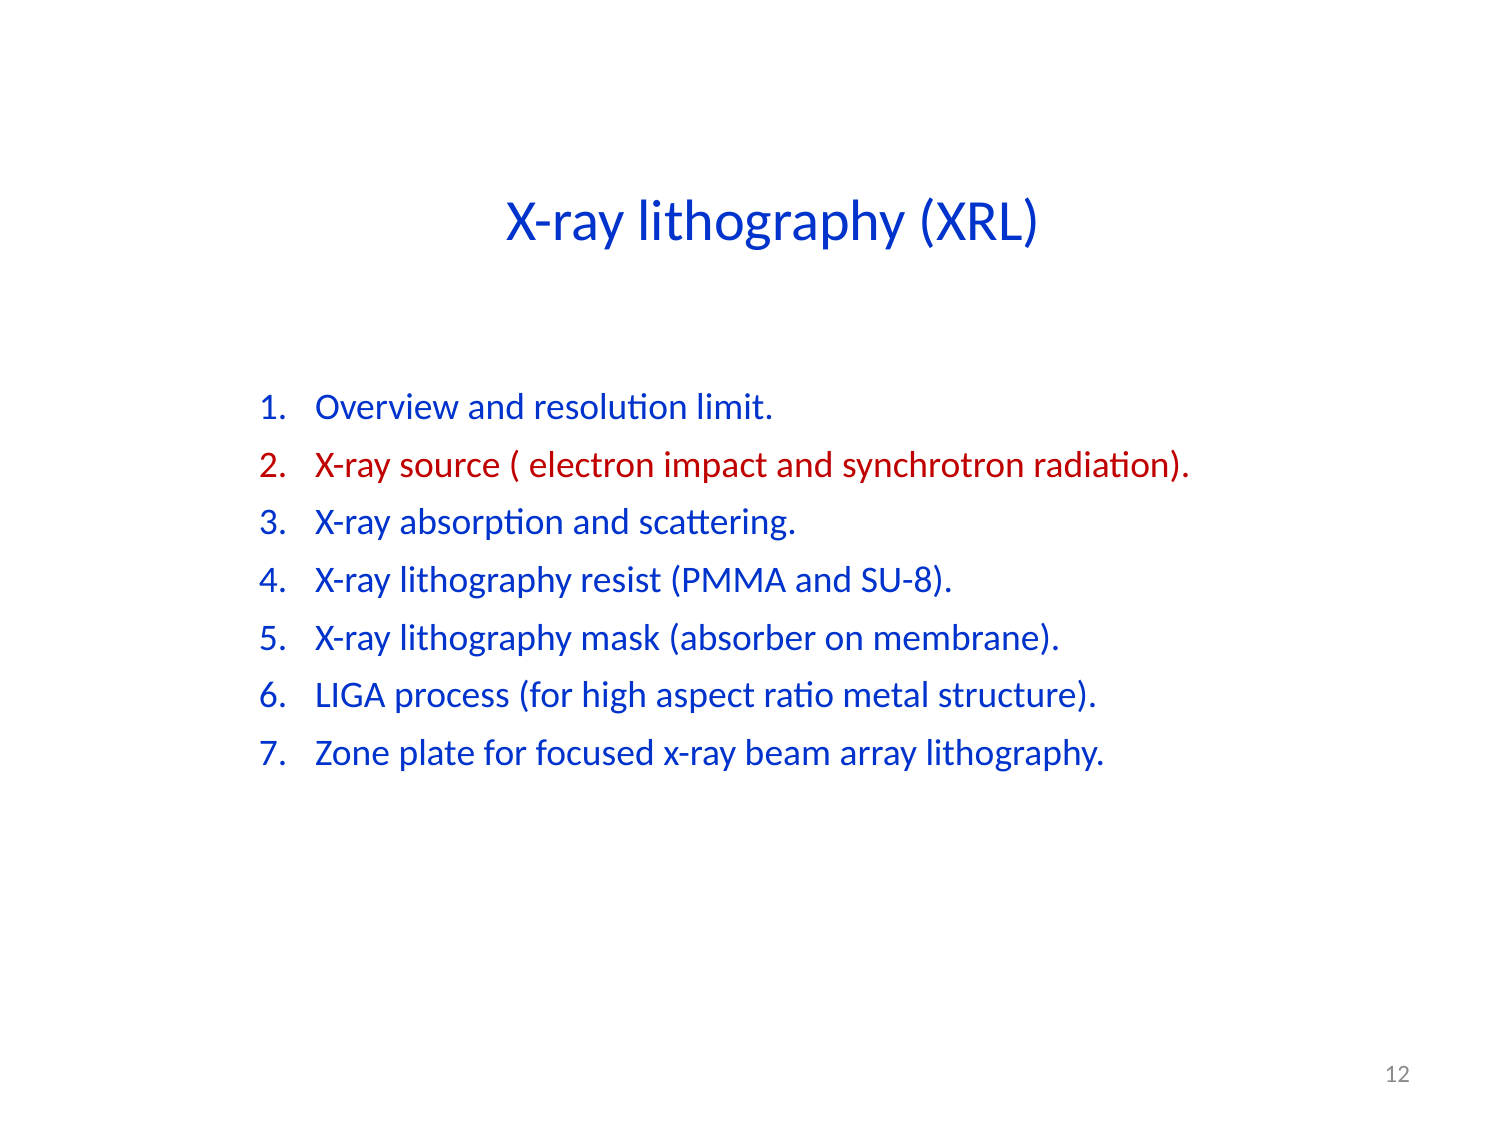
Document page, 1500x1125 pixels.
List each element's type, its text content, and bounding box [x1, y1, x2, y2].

text_box X-ray lithography (XRL) [491, 174, 1056, 260]
slide_number 12 [1074, 1042, 1425, 1103]
text_box Overview and resolution limit. X-ray source ( electron impact and synchrotron radiation). X-ray absorption and scattering. X-ray lithography resist (PMMA and SU-8). X-ray lithography mask (absorber on membrane). LIGA process (for high aspect ratio metal structure). Zone plate for focused x-ray beam array lithography. [243, 374, 1207, 780]
